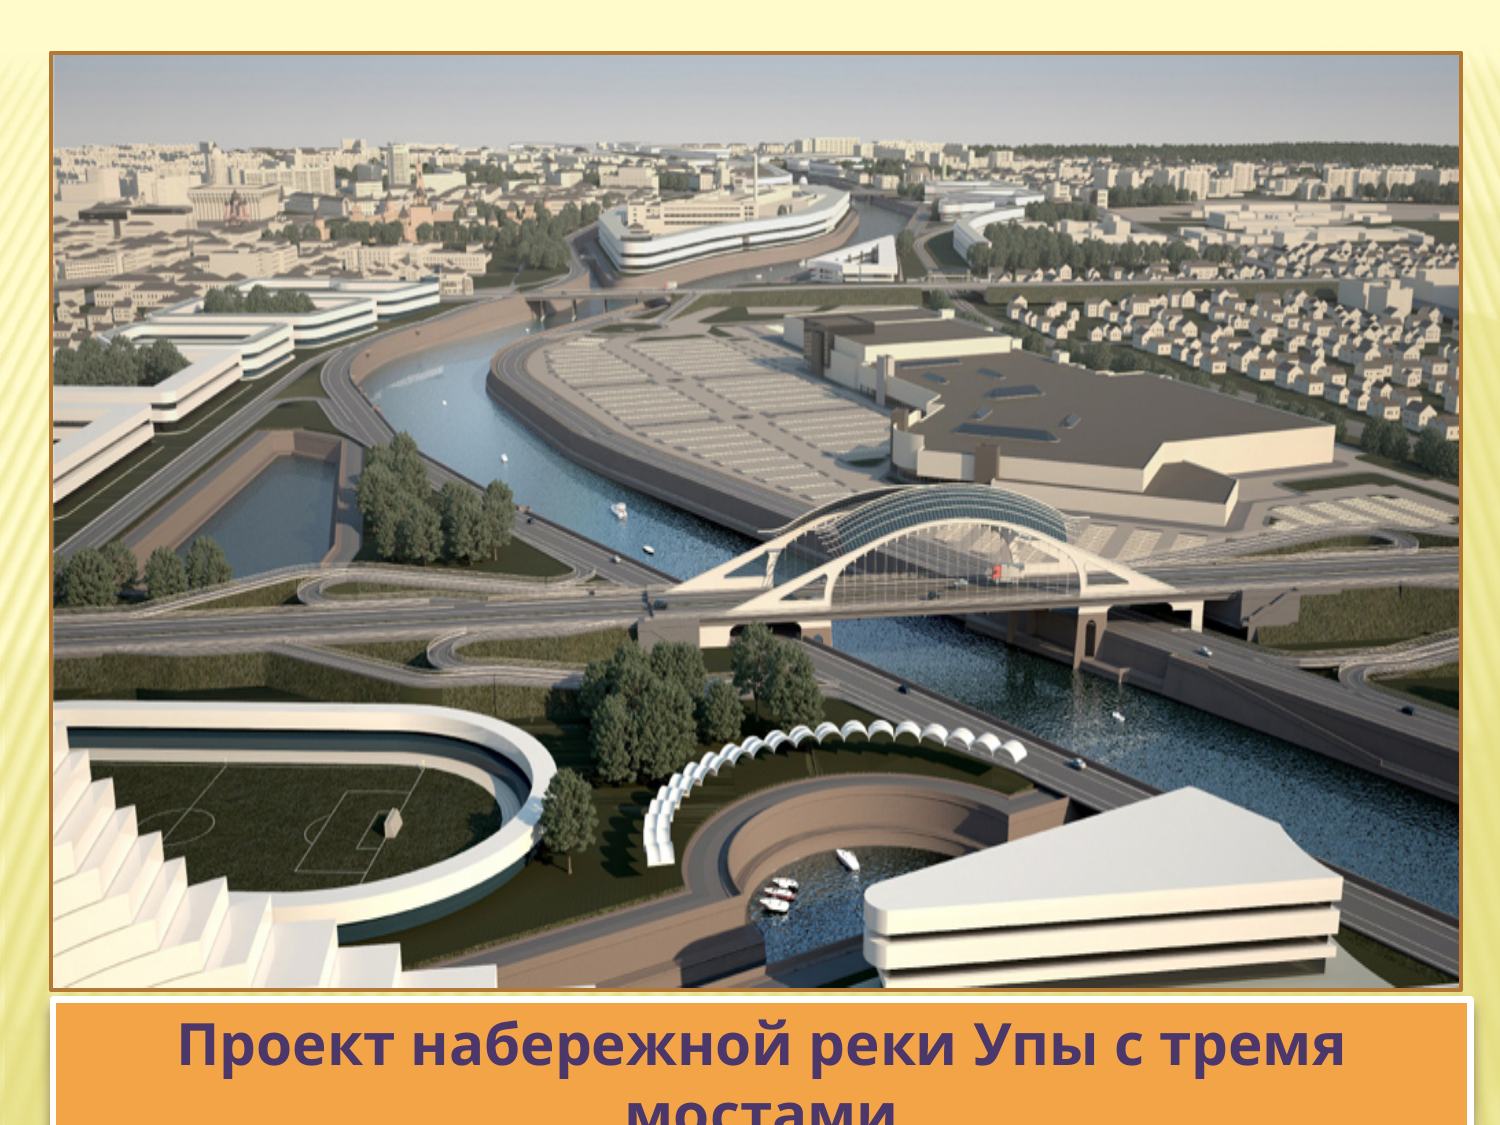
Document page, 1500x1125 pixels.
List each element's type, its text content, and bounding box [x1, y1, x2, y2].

picture [52, 54, 1460, 988]
text_box Проект набережной реки Упы с тремя мостами [50, 996, 1474, 1125]
